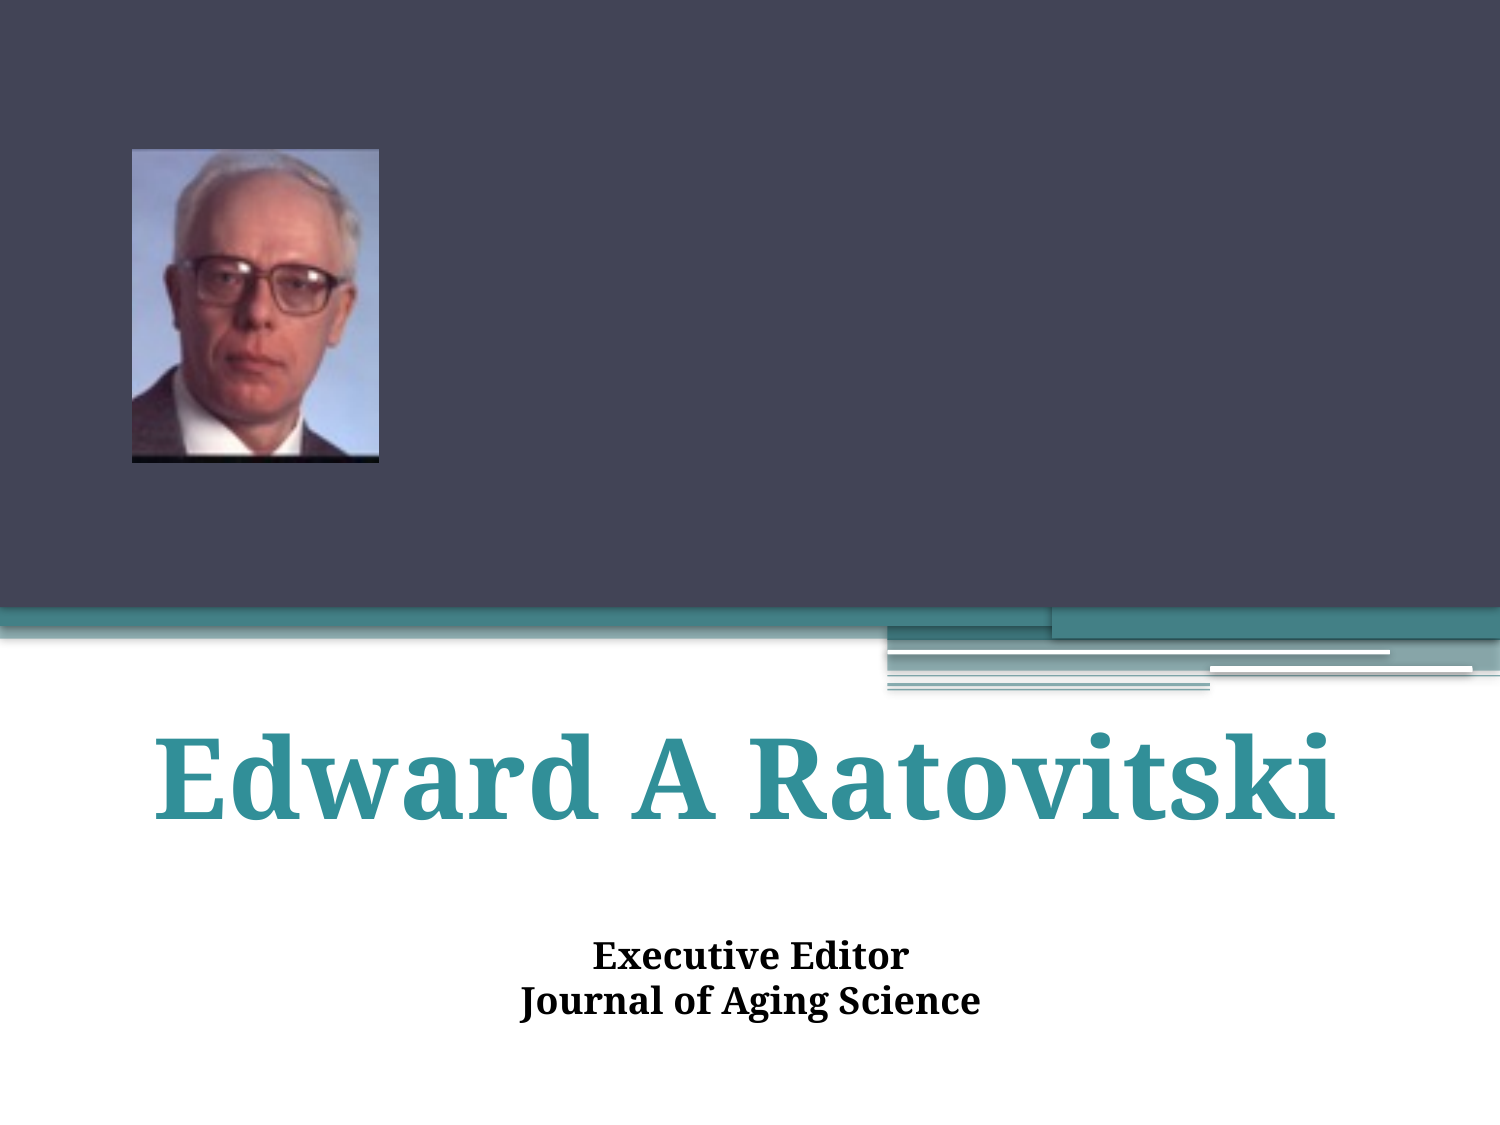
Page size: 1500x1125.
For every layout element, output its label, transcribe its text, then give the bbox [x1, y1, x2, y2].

picture [132, 149, 379, 463]
text_box Edward A Ratovitski [138, 699, 1355, 850]
text_box Executive Editor Journal of Aging Science [132, 924, 1371, 1030]
